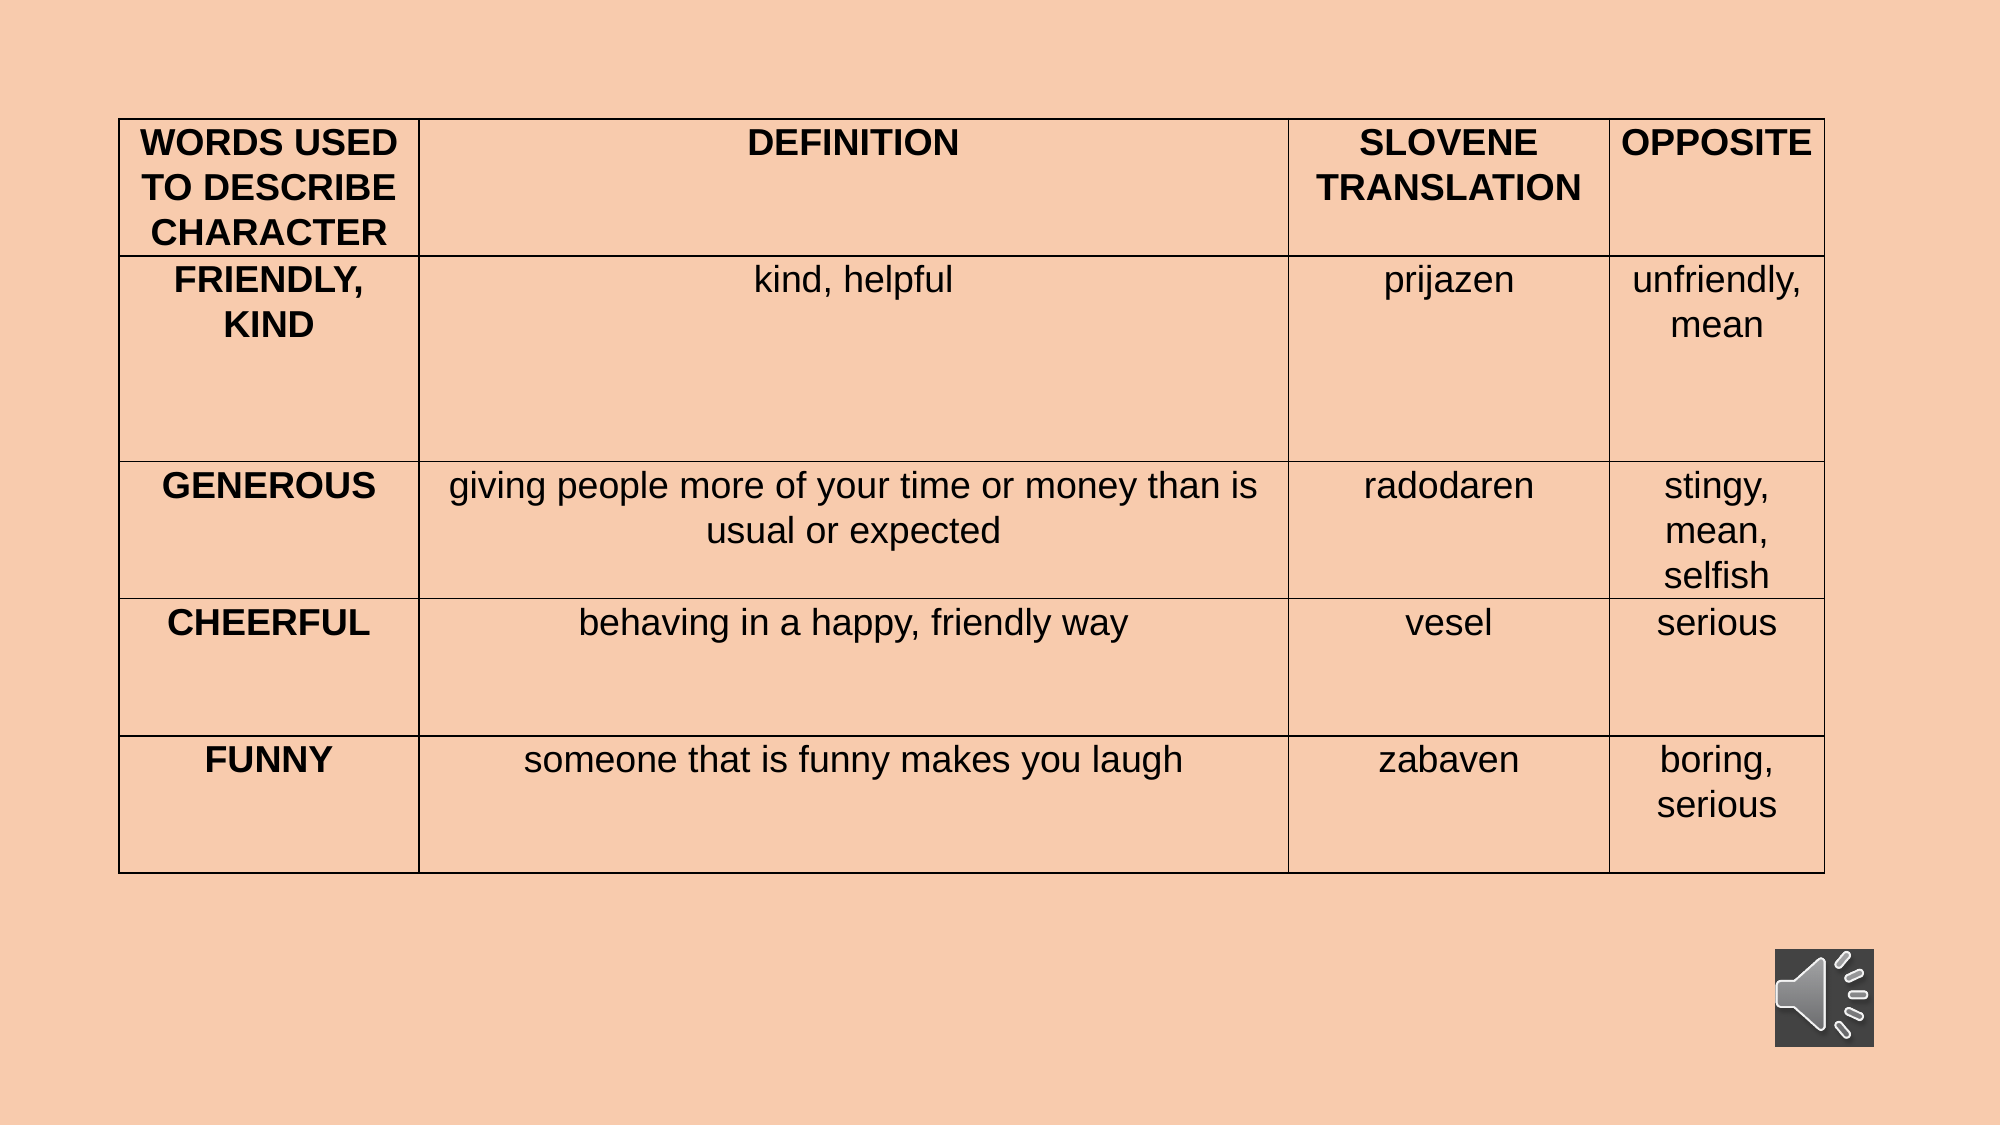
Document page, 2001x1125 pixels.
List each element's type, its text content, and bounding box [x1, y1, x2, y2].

table_cell stingy, mean, selfish [1610, 462, 1824, 598]
table_cell unfriendly, mean [1610, 257, 1824, 461]
table_cell boring, serious [1610, 737, 1824, 872]
picture [1774, 947, 1875, 1048]
table_header OPPOSITE [1610, 120, 1824, 255]
table_cell giving people more of your time or money than is usual or expected [420, 462, 1288, 598]
table_cell FRIENDLY, KIND [120, 257, 418, 461]
table_header WORDS USED TO DESCRIBE CHARACTER [120, 120, 418, 255]
table_cell serious [1610, 599, 1824, 735]
table_cell someone that is funny makes you laugh [420, 737, 1288, 872]
table_cell zabaven [1289, 737, 1609, 872]
table_cell GENEROUS [120, 462, 418, 598]
table_header SLOVENE TRANSLATION [1289, 120, 1609, 255]
table_cell behaving in a happy, friendly way [420, 599, 1288, 735]
table_cell radodaren [1289, 462, 1609, 598]
table_cell kind, helpful [420, 257, 1288, 461]
table_cell FUNNY [120, 737, 418, 872]
table_cell vesel [1289, 599, 1609, 735]
table_header DEFINITION [420, 120, 1288, 255]
table_cell prijazen [1289, 257, 1609, 461]
table_cell CHEERFUL [120, 599, 418, 735]
